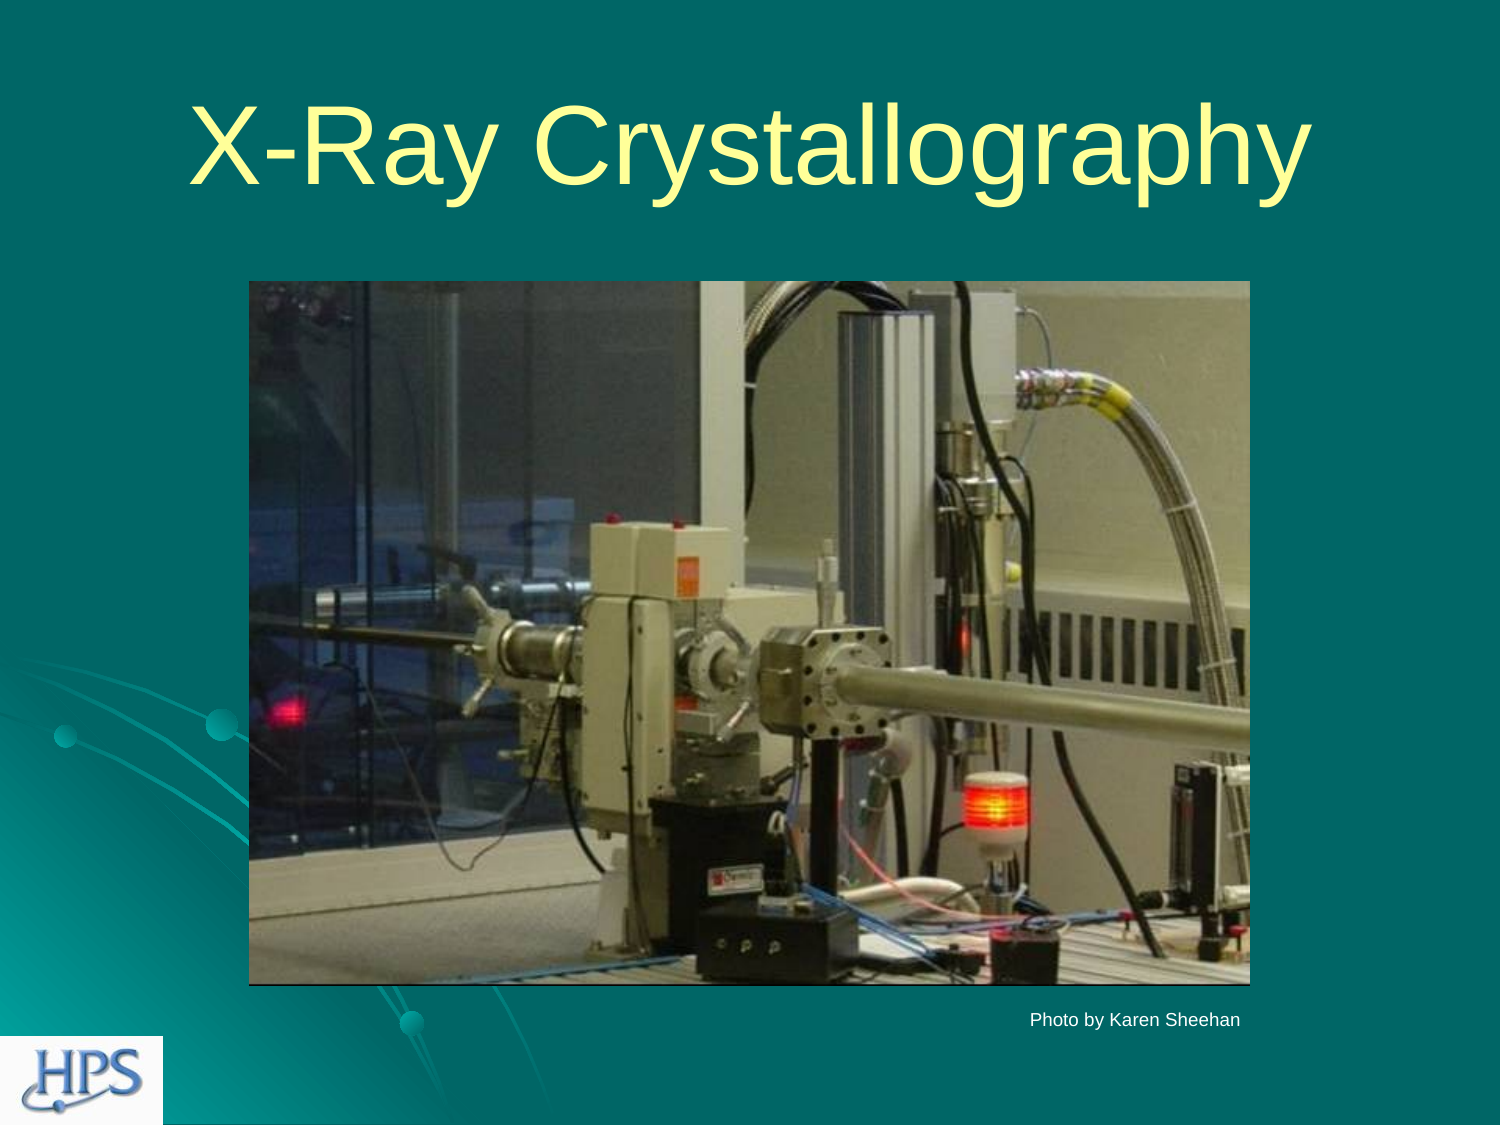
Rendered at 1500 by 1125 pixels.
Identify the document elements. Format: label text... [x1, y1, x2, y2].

title X-Ray Crystallography [74, 45, 1426, 233]
picture [0, 1036, 163, 1125]
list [249, 281, 1251, 987]
text_box Photo by Karen Sheehan [962, 999, 1279, 1038]
